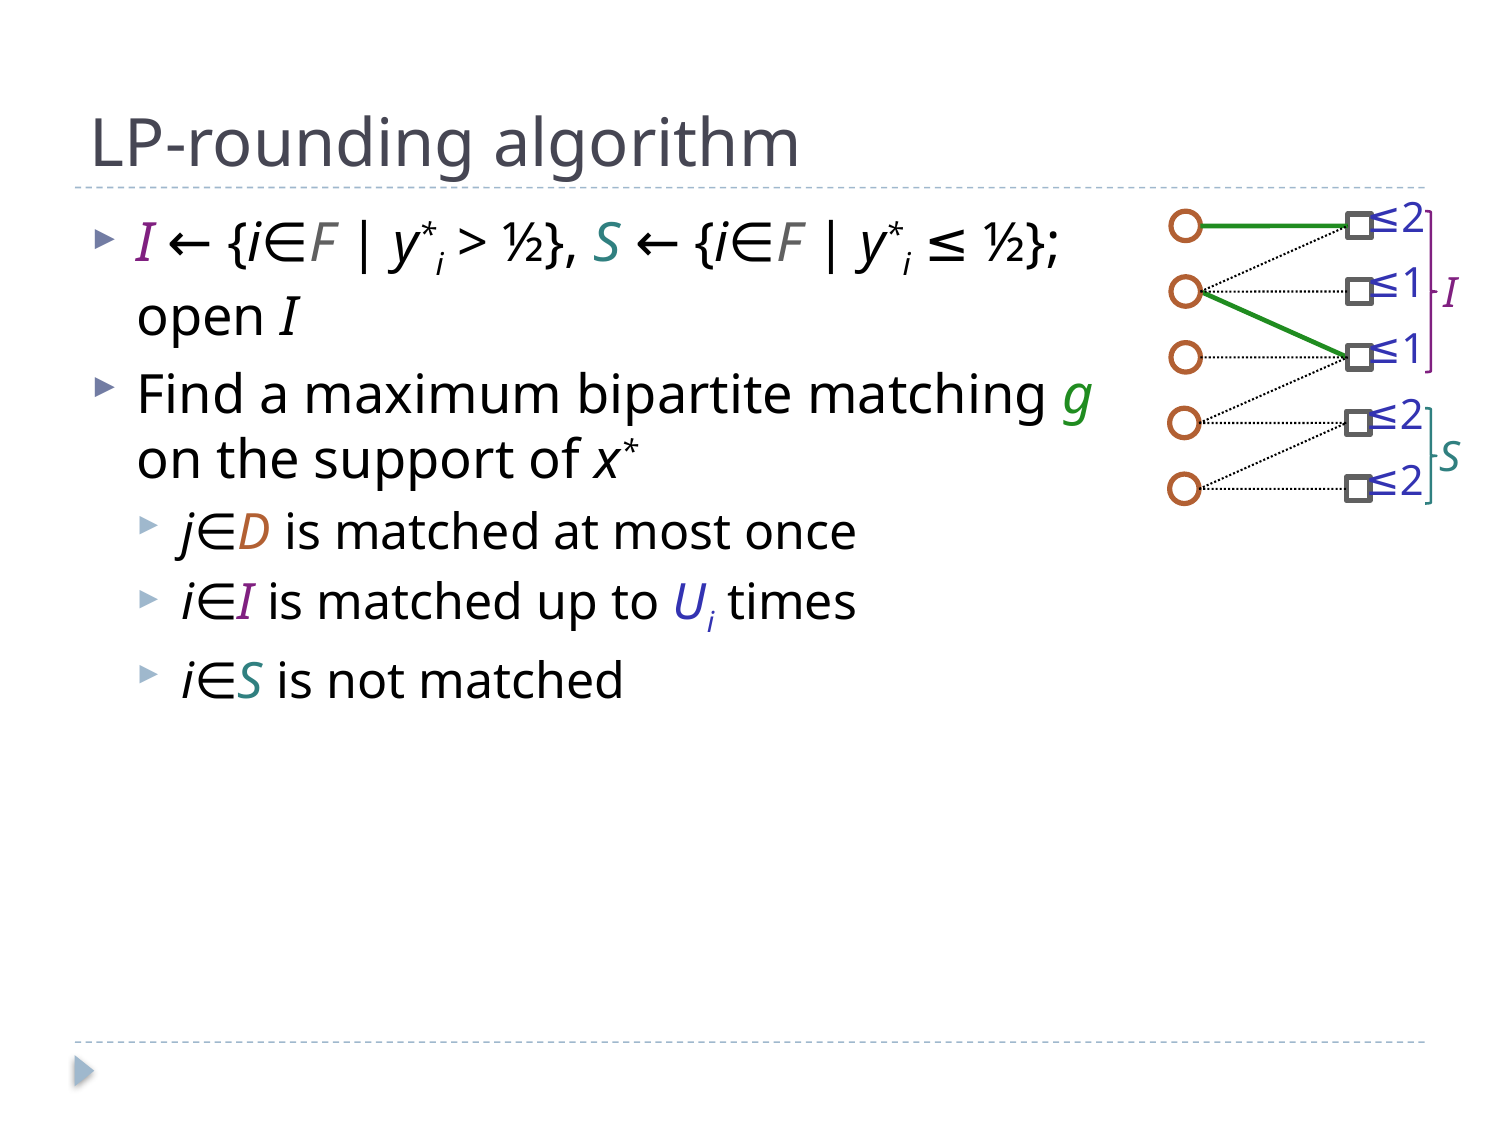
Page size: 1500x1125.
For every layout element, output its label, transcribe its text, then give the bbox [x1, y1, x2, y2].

text_box ≤2 [1351, 183, 1440, 248]
text_box [1425, 488, 1432, 505]
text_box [1198, 422, 1347, 488]
text_box [1169, 341, 1194, 374]
text_box [1168, 472, 1197, 506]
text_box ≤1 [1432, 248, 1440, 258]
text_box ≤1 [1353, 248, 1425, 314]
title LP-rounding algorithm [75, 24, 1425, 188]
text_box ≤1 [1353, 314, 1440, 380]
text_box I [1428, 258, 1472, 324]
text_box [1346, 213, 1351, 228]
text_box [1198, 357, 1349, 424]
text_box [1200, 304, 1348, 357]
text_box ≤2 [1350, 445, 1439, 511]
text_box S [1424, 422, 1475, 488]
text_box [1425, 407, 1432, 422]
text_box [1425, 210, 1432, 373]
text_box [1168, 406, 1193, 440]
text_box ≤2 [1354, 380, 1439, 445]
list I ← {i∈F | y*i > ½}, S ← {i∈F | y*i ≤ ½}; open I Find a maximum bipartite matching g on the support of x* j∈D is matched at most once i∈I is matched up to Ui times i∈S is not matched [76, 200, 1158, 1041]
text_box [1169, 275, 1194, 308]
text_box [1169, 209, 1202, 243]
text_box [1200, 225, 1348, 292]
